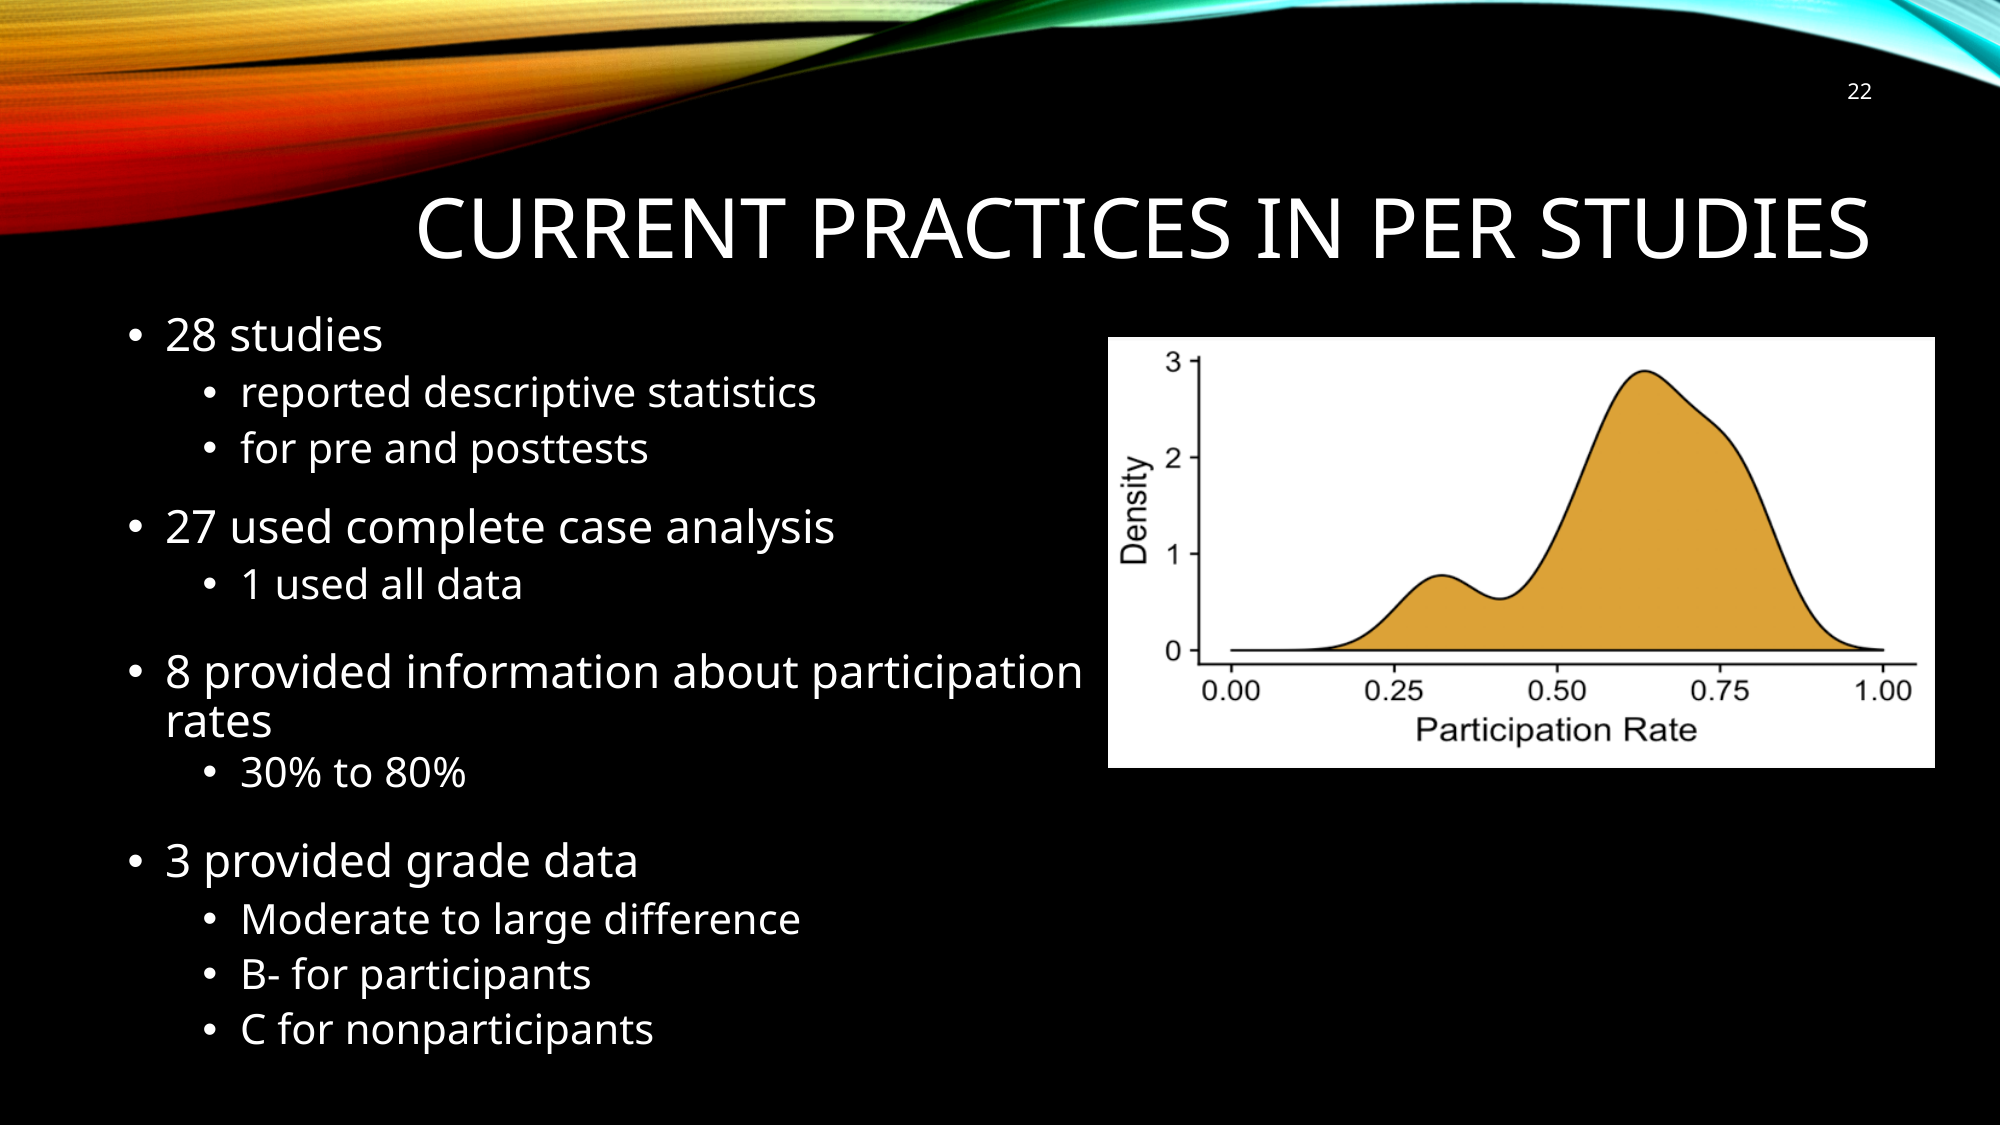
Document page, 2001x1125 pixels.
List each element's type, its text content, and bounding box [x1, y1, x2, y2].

text_box 8 provided information about participation rates [112, 654, 1108, 743]
picture [0, 0, 2000, 237]
slide_number 22 [1437, 62, 1888, 123]
text_box 3 provided grade data Moderate to large difference B- for participants C for nonparticipants [112, 831, 1109, 1125]
text_box 27 used complete case analysis 1 used all data [112, 496, 1108, 654]
text_box 30% to 80% [112, 743, 1109, 831]
list 28 studies reported descriptive statistics for pre and posttests [112, 304, 1109, 495]
picture [1108, 337, 1935, 768]
title Current practices in PER Studies [368, 125, 1888, 337]
